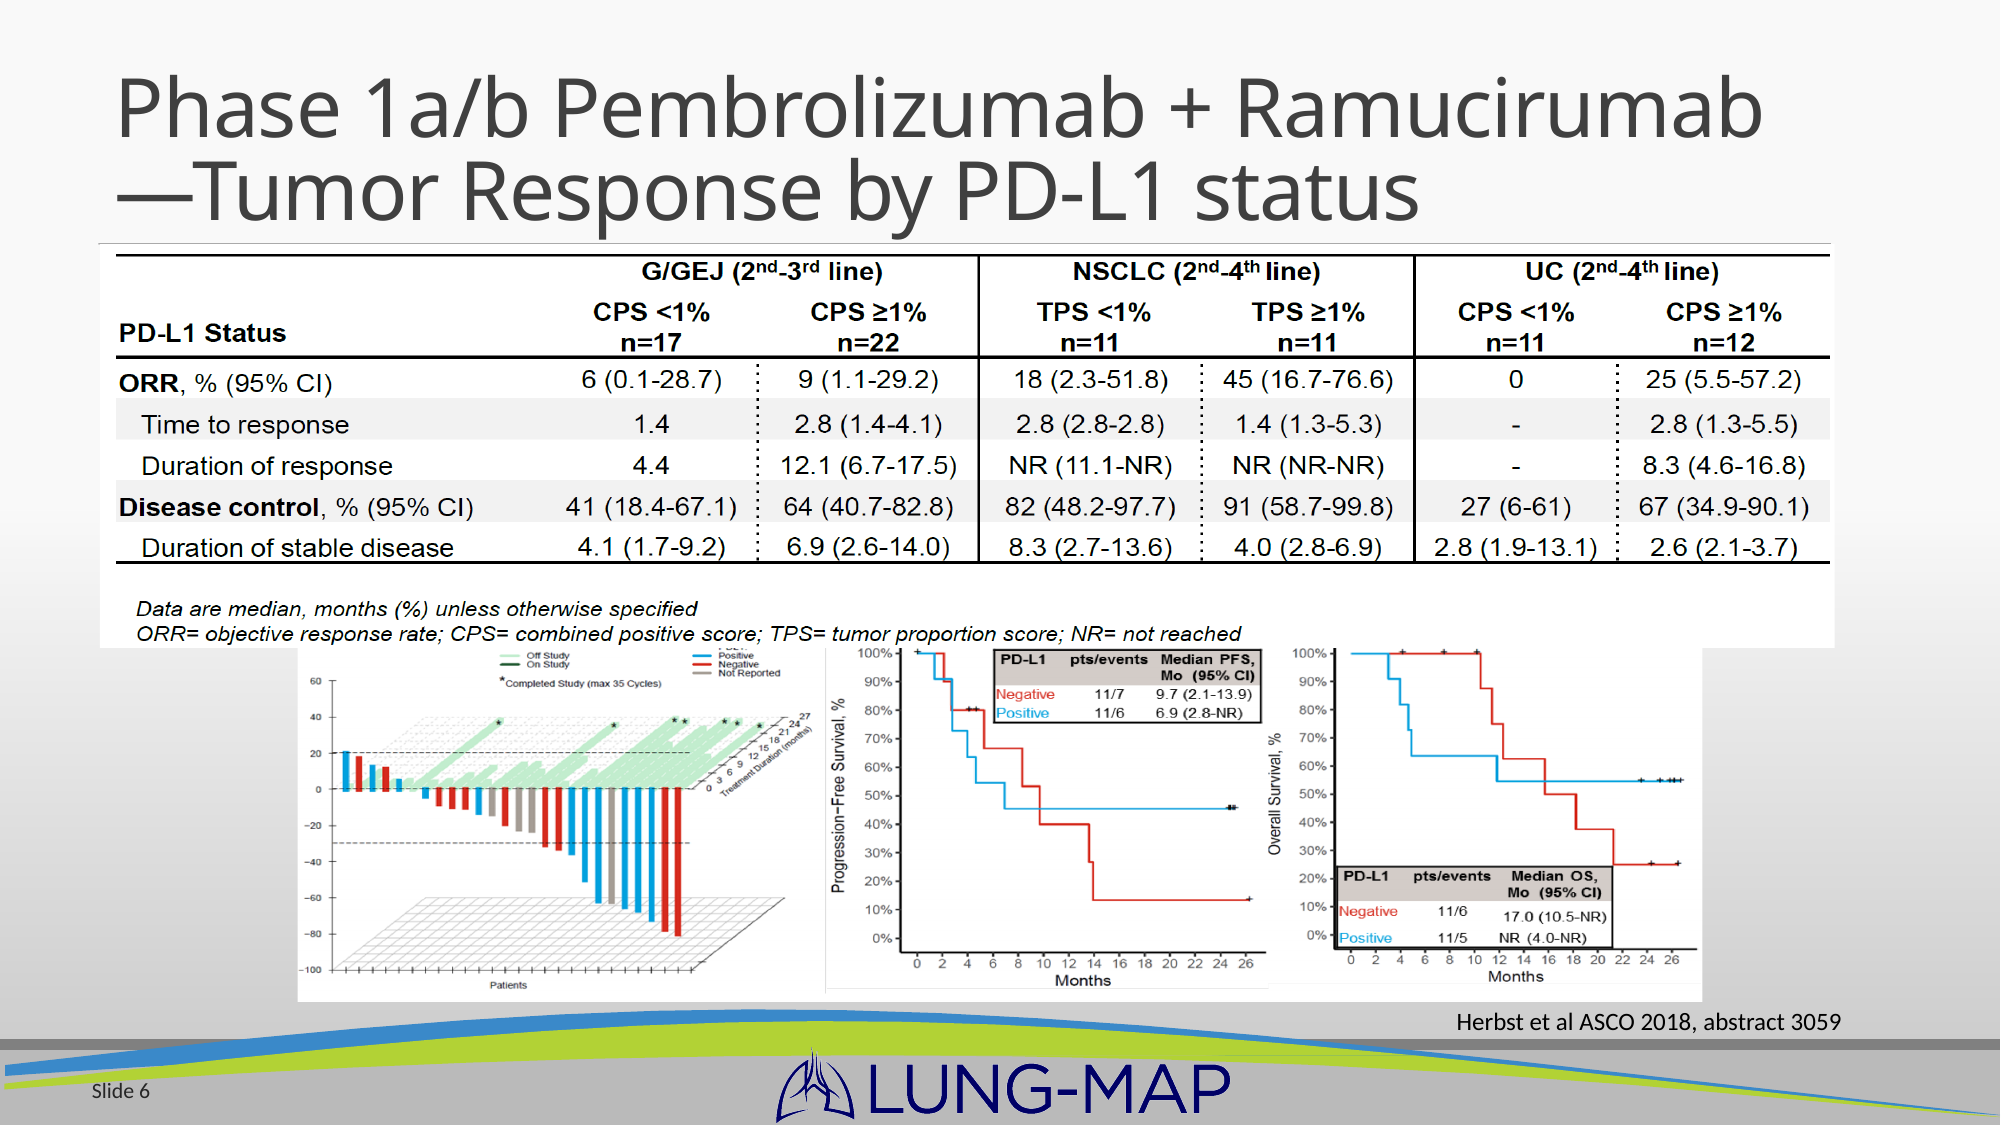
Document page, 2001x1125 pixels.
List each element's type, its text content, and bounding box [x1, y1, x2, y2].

picture [578, 1041, 1422, 1125]
title Phase 1a/b Pembrolizumab + Ramucirumab—Tumor Response by PD-L1 status [99, 5, 1830, 244]
picture [99, 244, 1836, 1003]
slide_number Slide 6 [9, 1059, 166, 1120]
text_box Herbst et al ASCO 2018, abstract 3059 [1441, 998, 1864, 1043]
